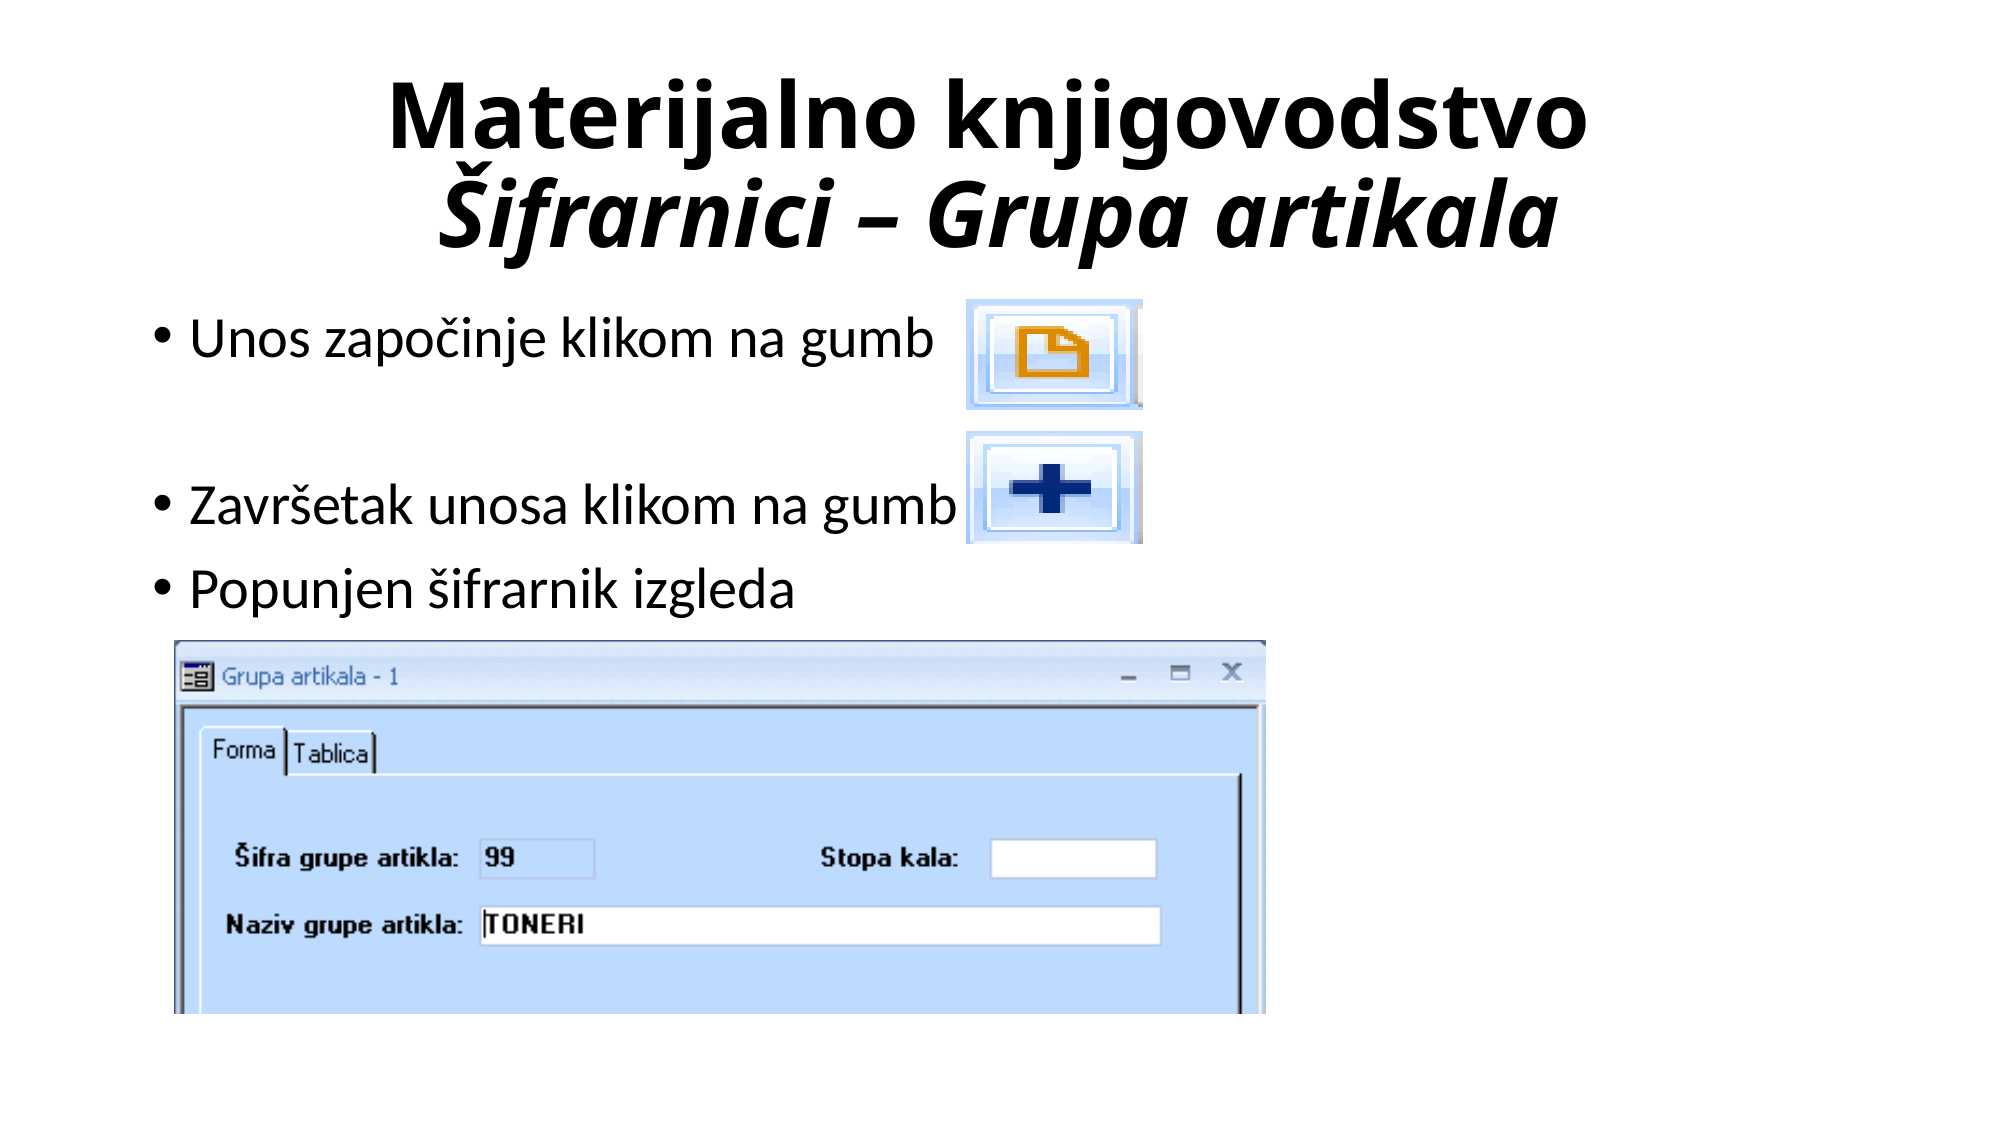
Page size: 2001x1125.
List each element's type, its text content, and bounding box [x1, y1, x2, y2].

picture [966, 299, 1143, 410]
picture [966, 431, 1143, 544]
title Materijalno knjigovodstvo Šifrarnici – Grupa artikala [137, 59, 1863, 278]
picture [174, 640, 1266, 1014]
list Unos započinje klikom na gumb Završetak unosa klikom na gumb Popunjen šifrarnik izgleda [137, 299, 1863, 1014]
